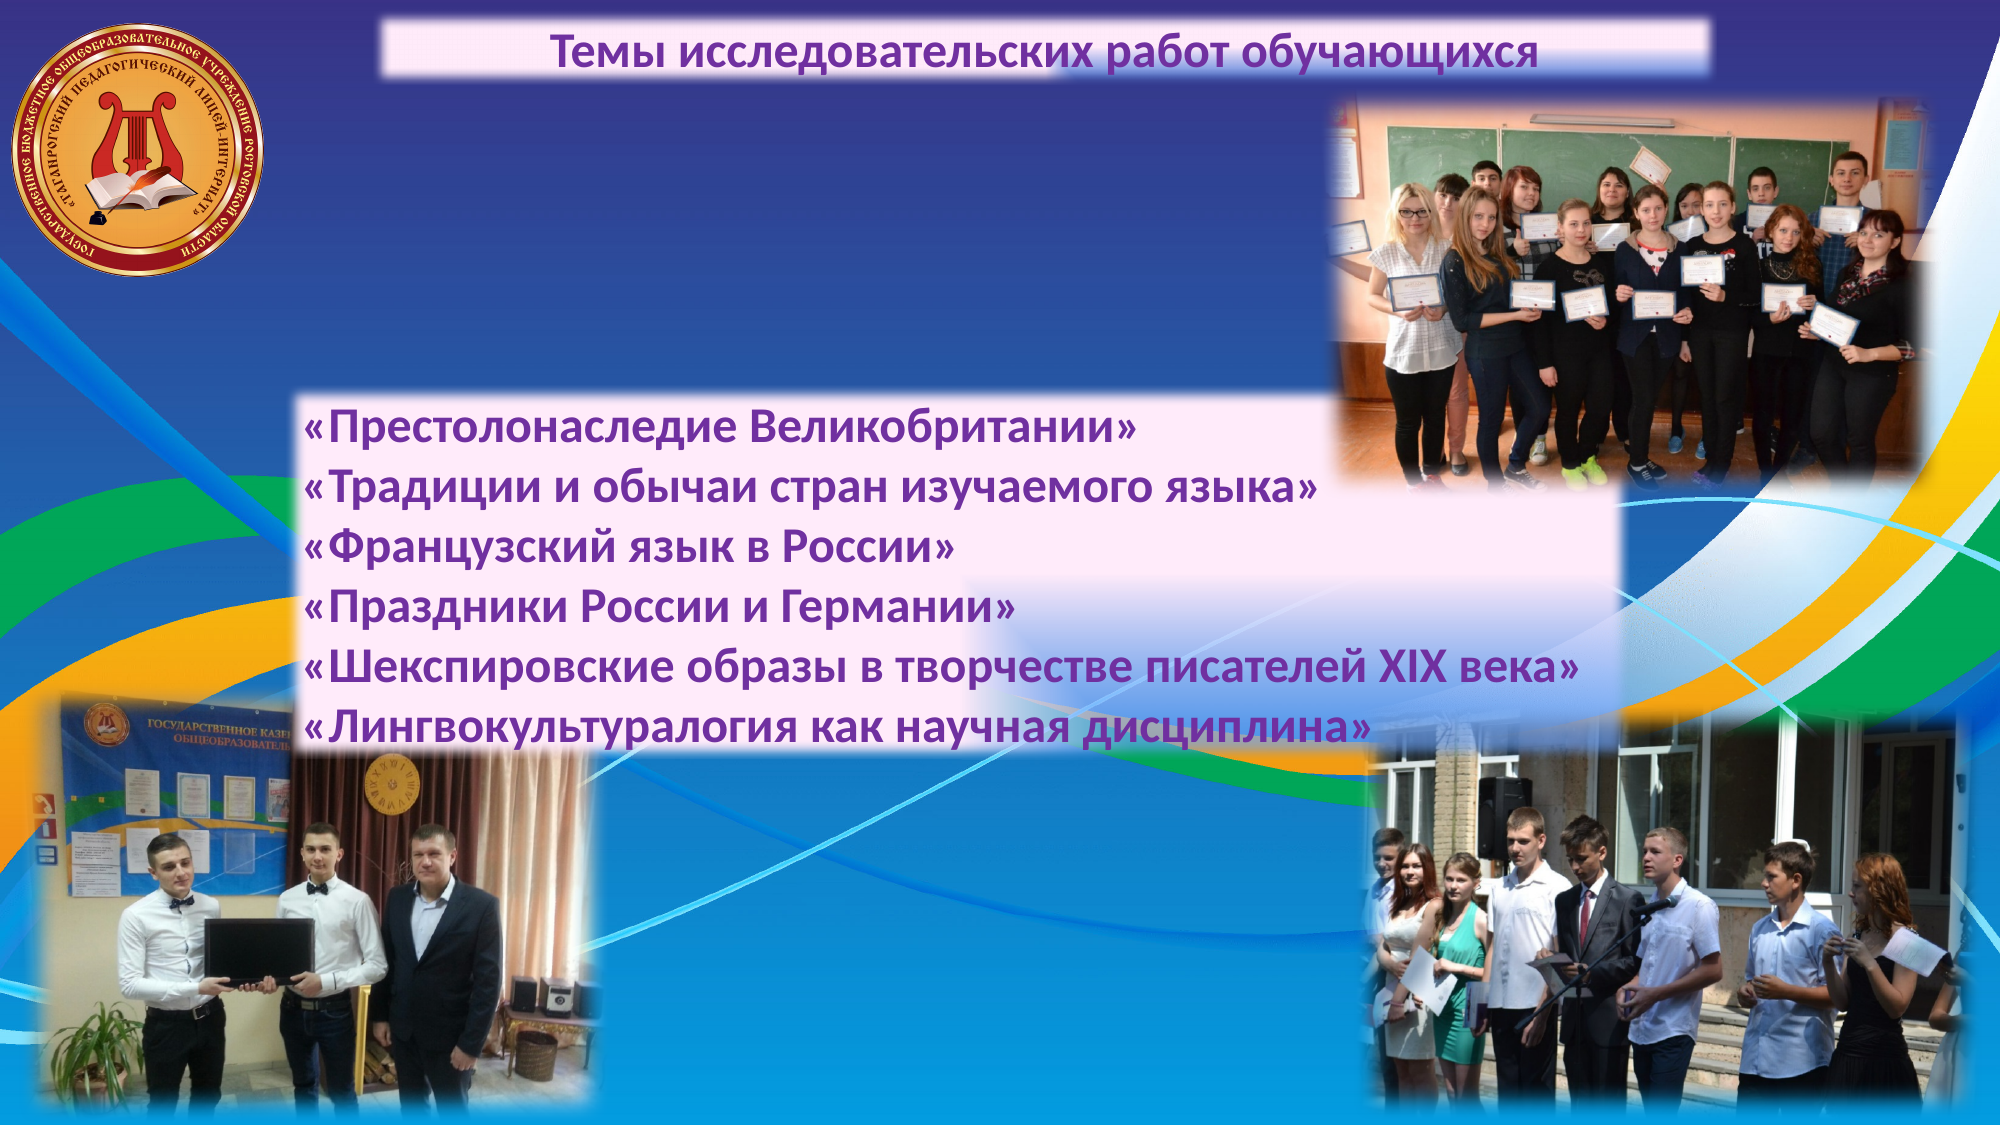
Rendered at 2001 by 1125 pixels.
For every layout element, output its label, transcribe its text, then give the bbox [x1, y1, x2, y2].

text_box «Престолонаследие Великобритании» «Традиции и обычаи стран изучаемого языка» «Французский язык в России» «Праздники России и Германии» «Шекспировские образы в творчестве писателей XIX века» «Лингвокультуралогия как научная дисциплина» [305, 404, 1614, 745]
text_box Темы исследовательских работ обучающихся [391, 27, 1702, 69]
picture [0, 0, 2000, 1115]
